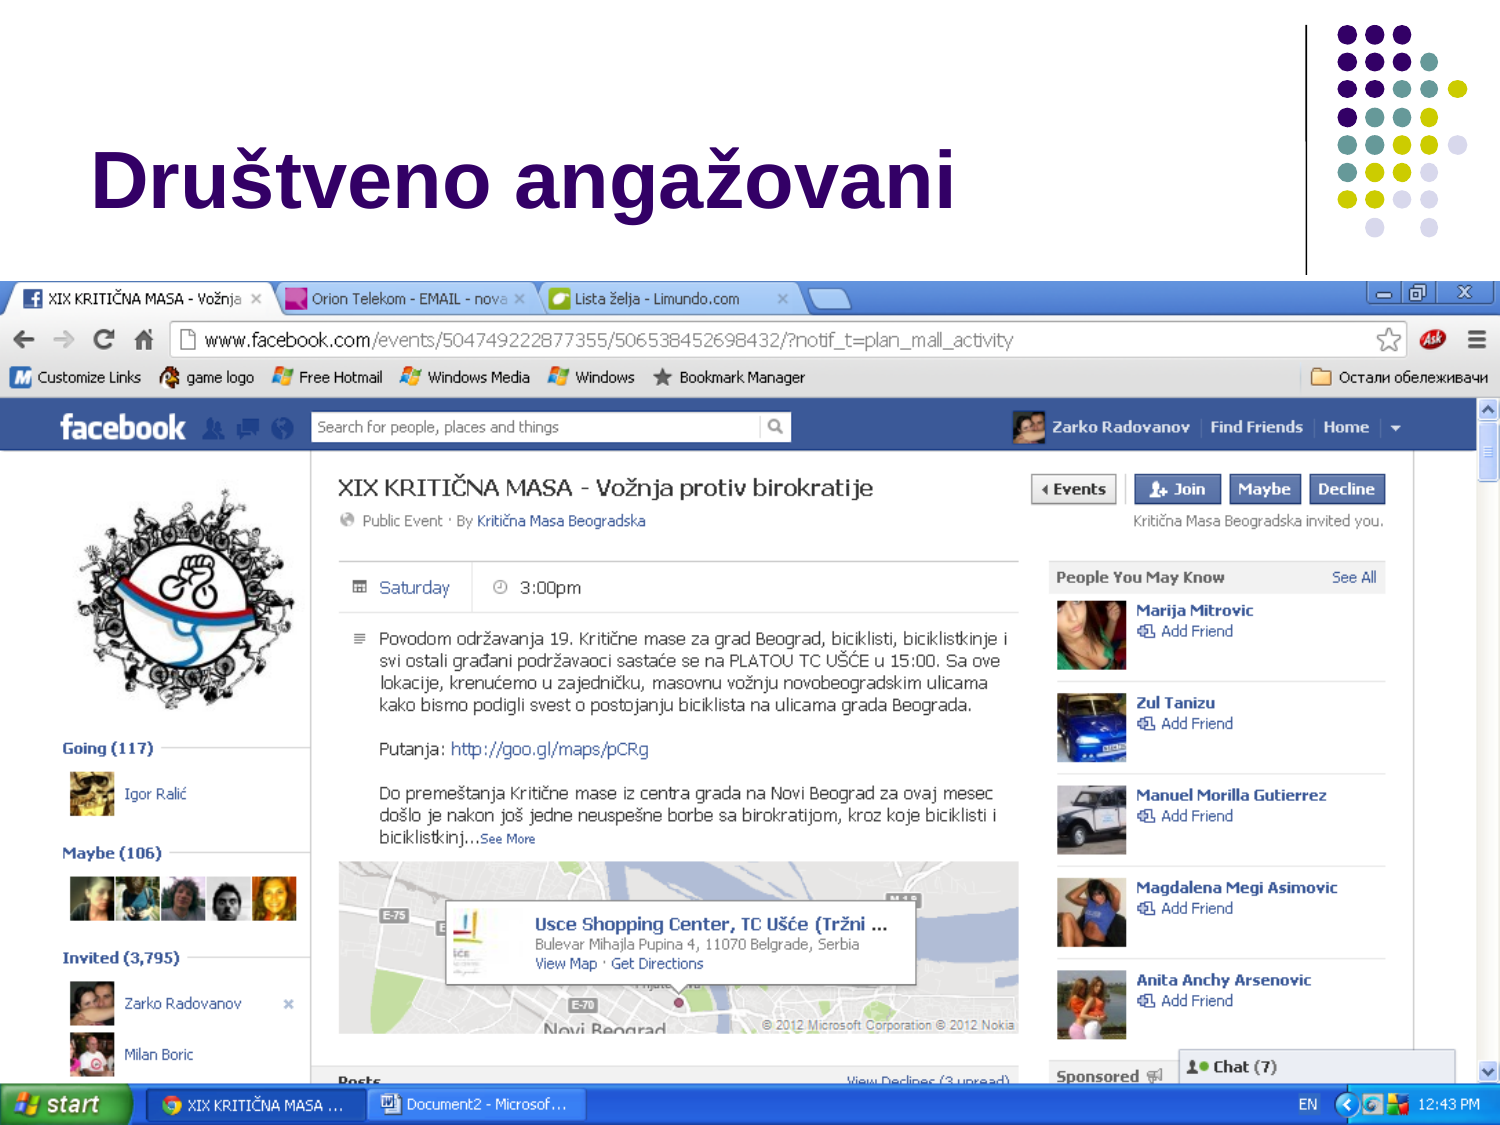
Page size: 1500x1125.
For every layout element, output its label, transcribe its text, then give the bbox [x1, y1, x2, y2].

title Društveno angažovani [75, 20, 1313, 233]
picture [0, 280, 1500, 1125]
